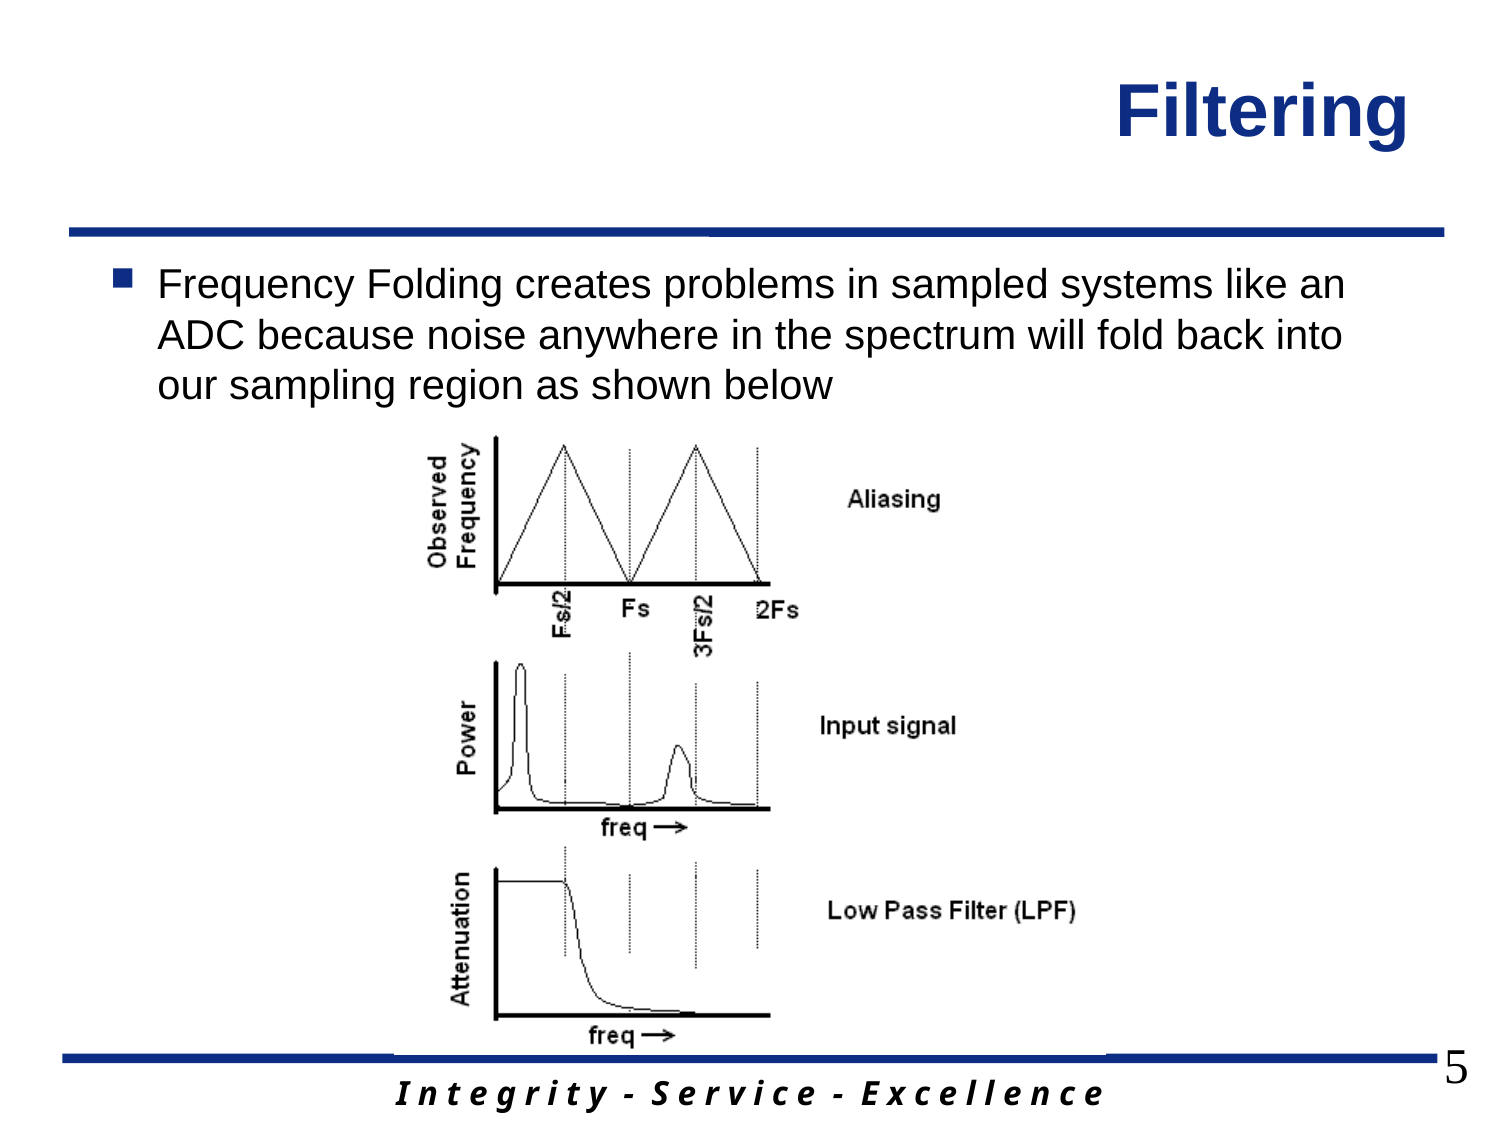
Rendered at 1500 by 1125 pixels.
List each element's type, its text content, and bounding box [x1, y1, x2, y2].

list Frequency Folding creates problems in sampled systems like an ADC because noise anywhere in the spectrum will fold back into our sampling region as shown below [95, 249, 1430, 960]
title Filtering [313, 12, 1427, 201]
slide_number 5 [1133, 1025, 1484, 1105]
picture [393, 414, 1107, 1055]
